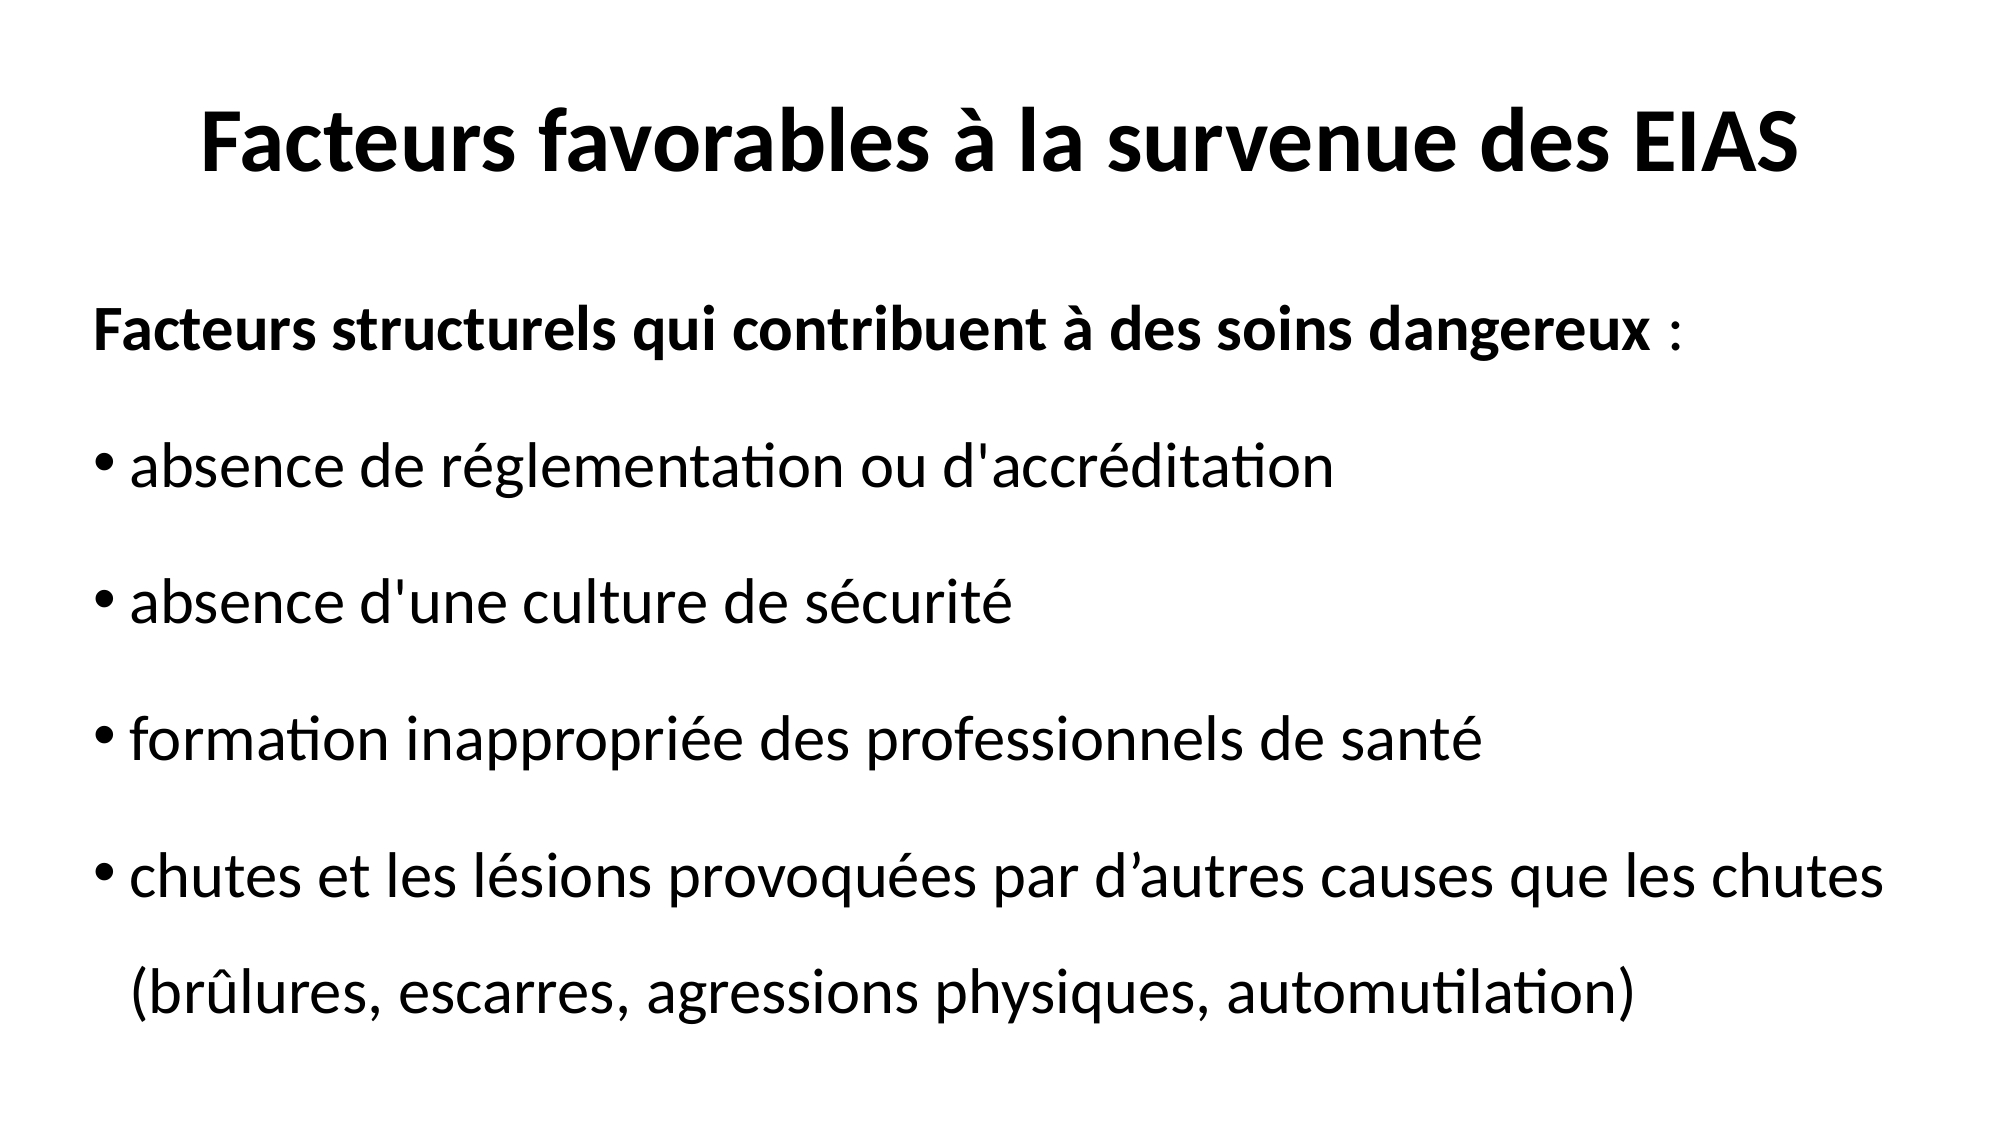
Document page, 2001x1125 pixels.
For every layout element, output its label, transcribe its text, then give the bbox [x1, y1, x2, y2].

title Facteurs favorables à la survenue des EIAS [78, 33, 1924, 251]
list Facteurs structurels qui contribuent à des soins dangereux : absence de réglementation ou d'accréditation absence d'une culture de sécurité formation inappropriée des professionnels de santé chutes et les lésions provoquées par d’autres causes que les chutes (brûlures, escarres, agressions physiques, automutilation) [78, 278, 1924, 1035]
